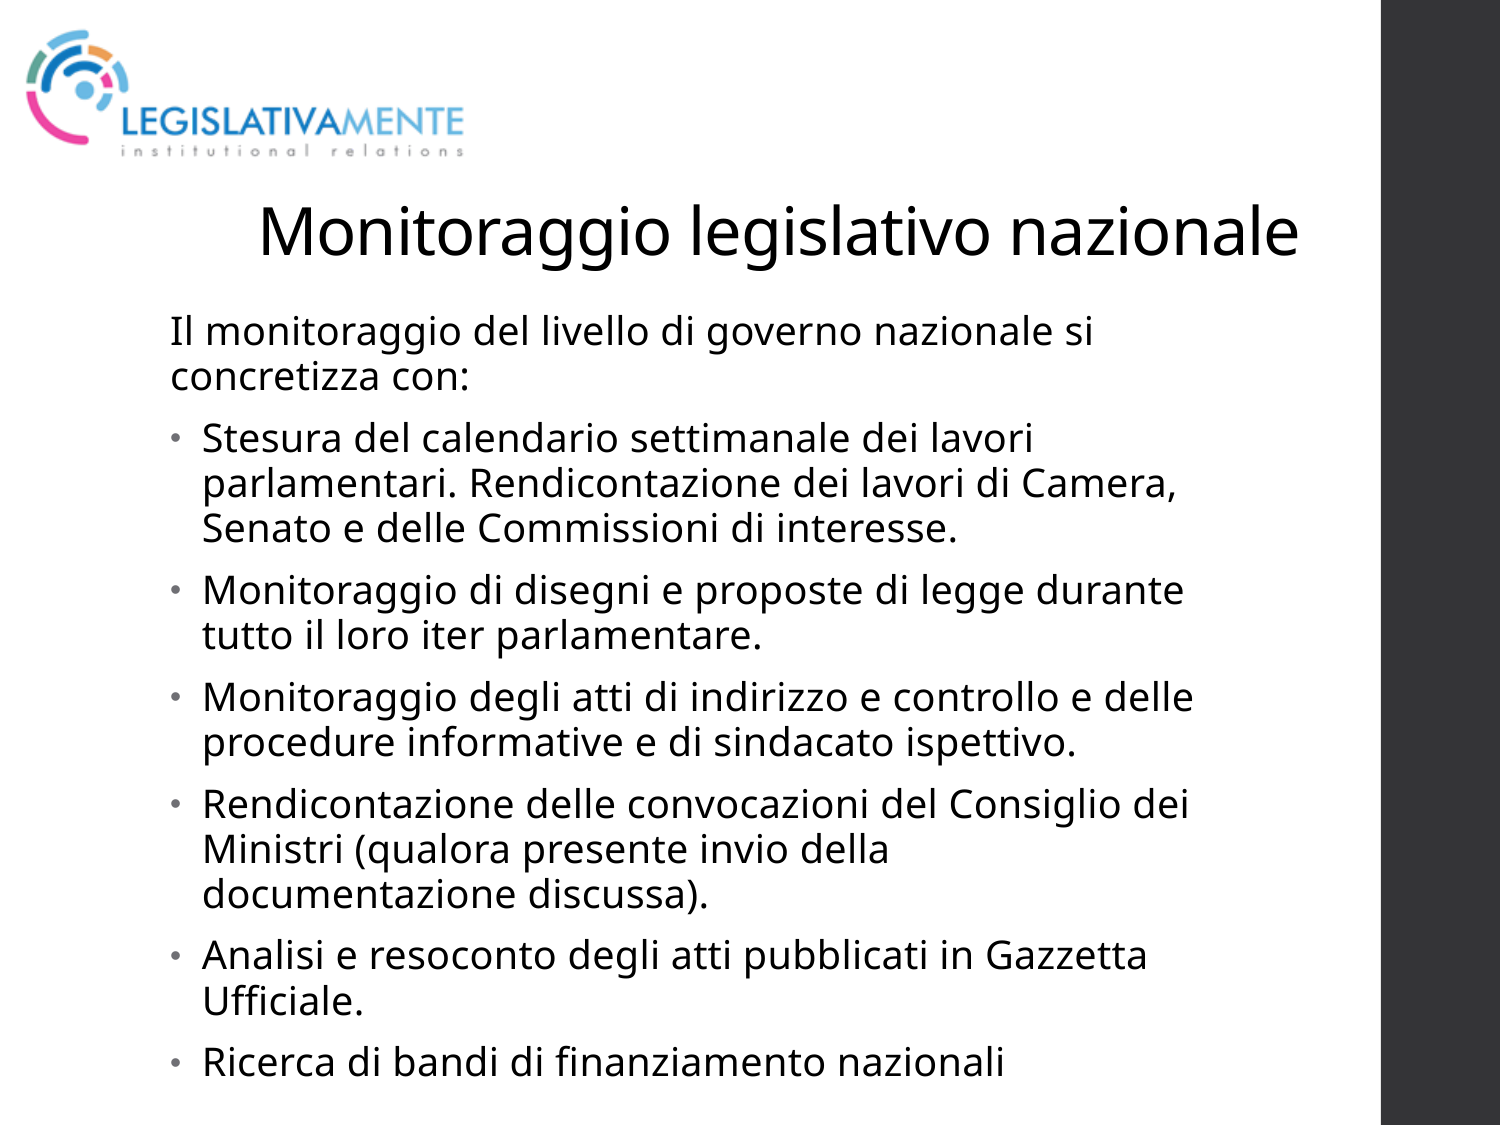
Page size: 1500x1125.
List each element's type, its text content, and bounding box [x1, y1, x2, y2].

picture [17, 26, 492, 169]
list Il monitoraggio del livello di governo nazionale si concretizza con: Stesura del calendario settimanale dei lavori parlamentari. Rendicontazione dei lavori di Camera, Senato e delle Commissioni di interesse. Monitoraggio di disegni e proposte di legge durante tutto il loro iter parlamentare. Monitoraggio degli atti di indirizzo e controllo e delle procedure informative e di sindacato ispettivo. Rendicontazione delle convocazioni del Consiglio dei Ministri (qualora presente invio della documentazione discussa). Analisi e resoconto degli atti pubblicati in Gazzetta Ufficiale. Ricerca di bandi di finanziamento nazionali [155, 301, 1213, 1108]
title Monitoraggio legislativo nazionale [242, 60, 1348, 278]
